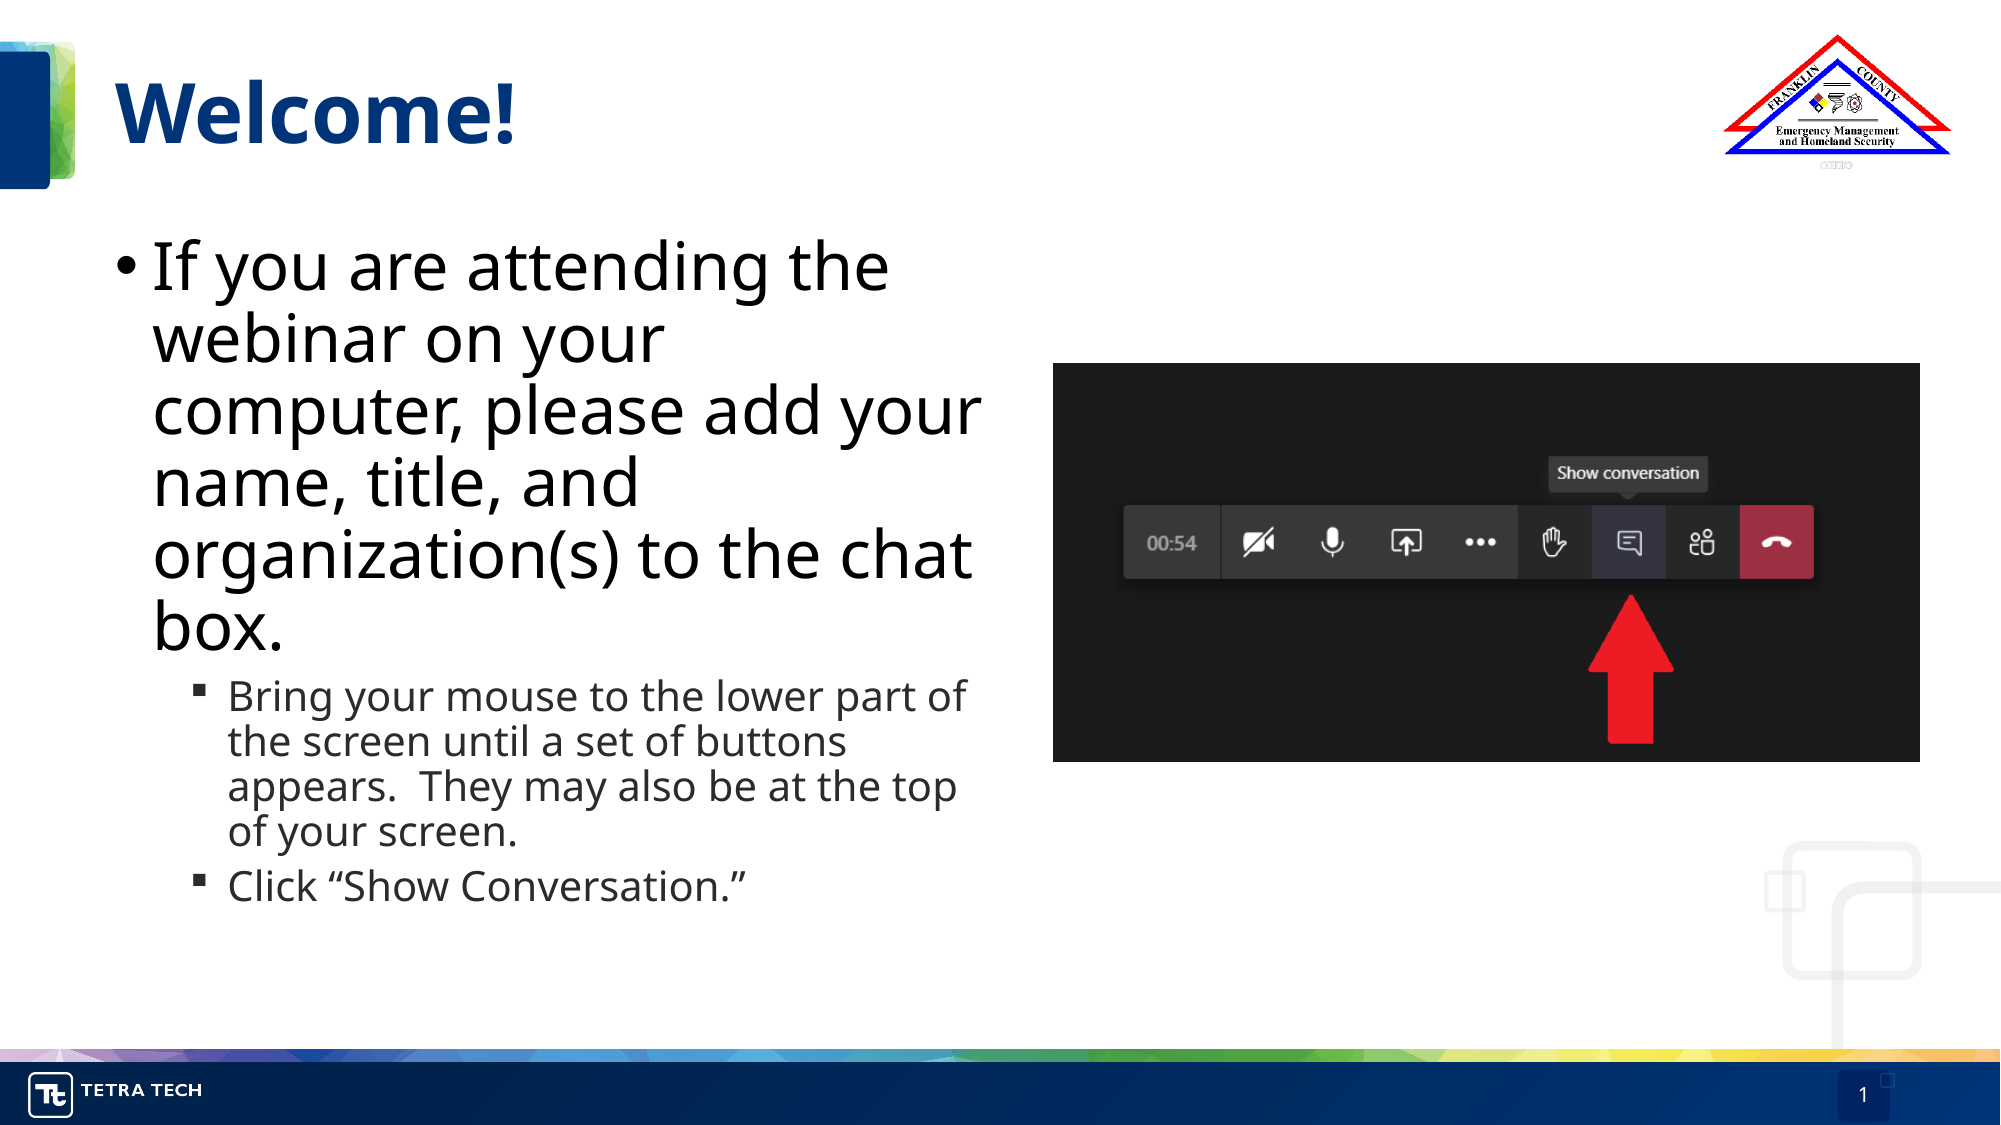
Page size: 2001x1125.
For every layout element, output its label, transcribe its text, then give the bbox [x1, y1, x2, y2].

picture [0, 41, 75, 180]
picture [1718, 26, 1957, 177]
title Welcome! [100, 45, 1601, 188]
list If you are attending the webinar on your computer, please add your name, title, and organization(s) to the chat box. Bring your mouse to the lower part of the screen until a set of buttons appears. They may also be at the top of your screen. Click “Show Conversation.” [99, 224, 1000, 1013]
picture [1052, 362, 1920, 762]
slide_number 1 [1837, 1069, 1890, 1122]
picture [0, 1049, 2000, 1062]
picture [28, 1072, 201, 1118]
